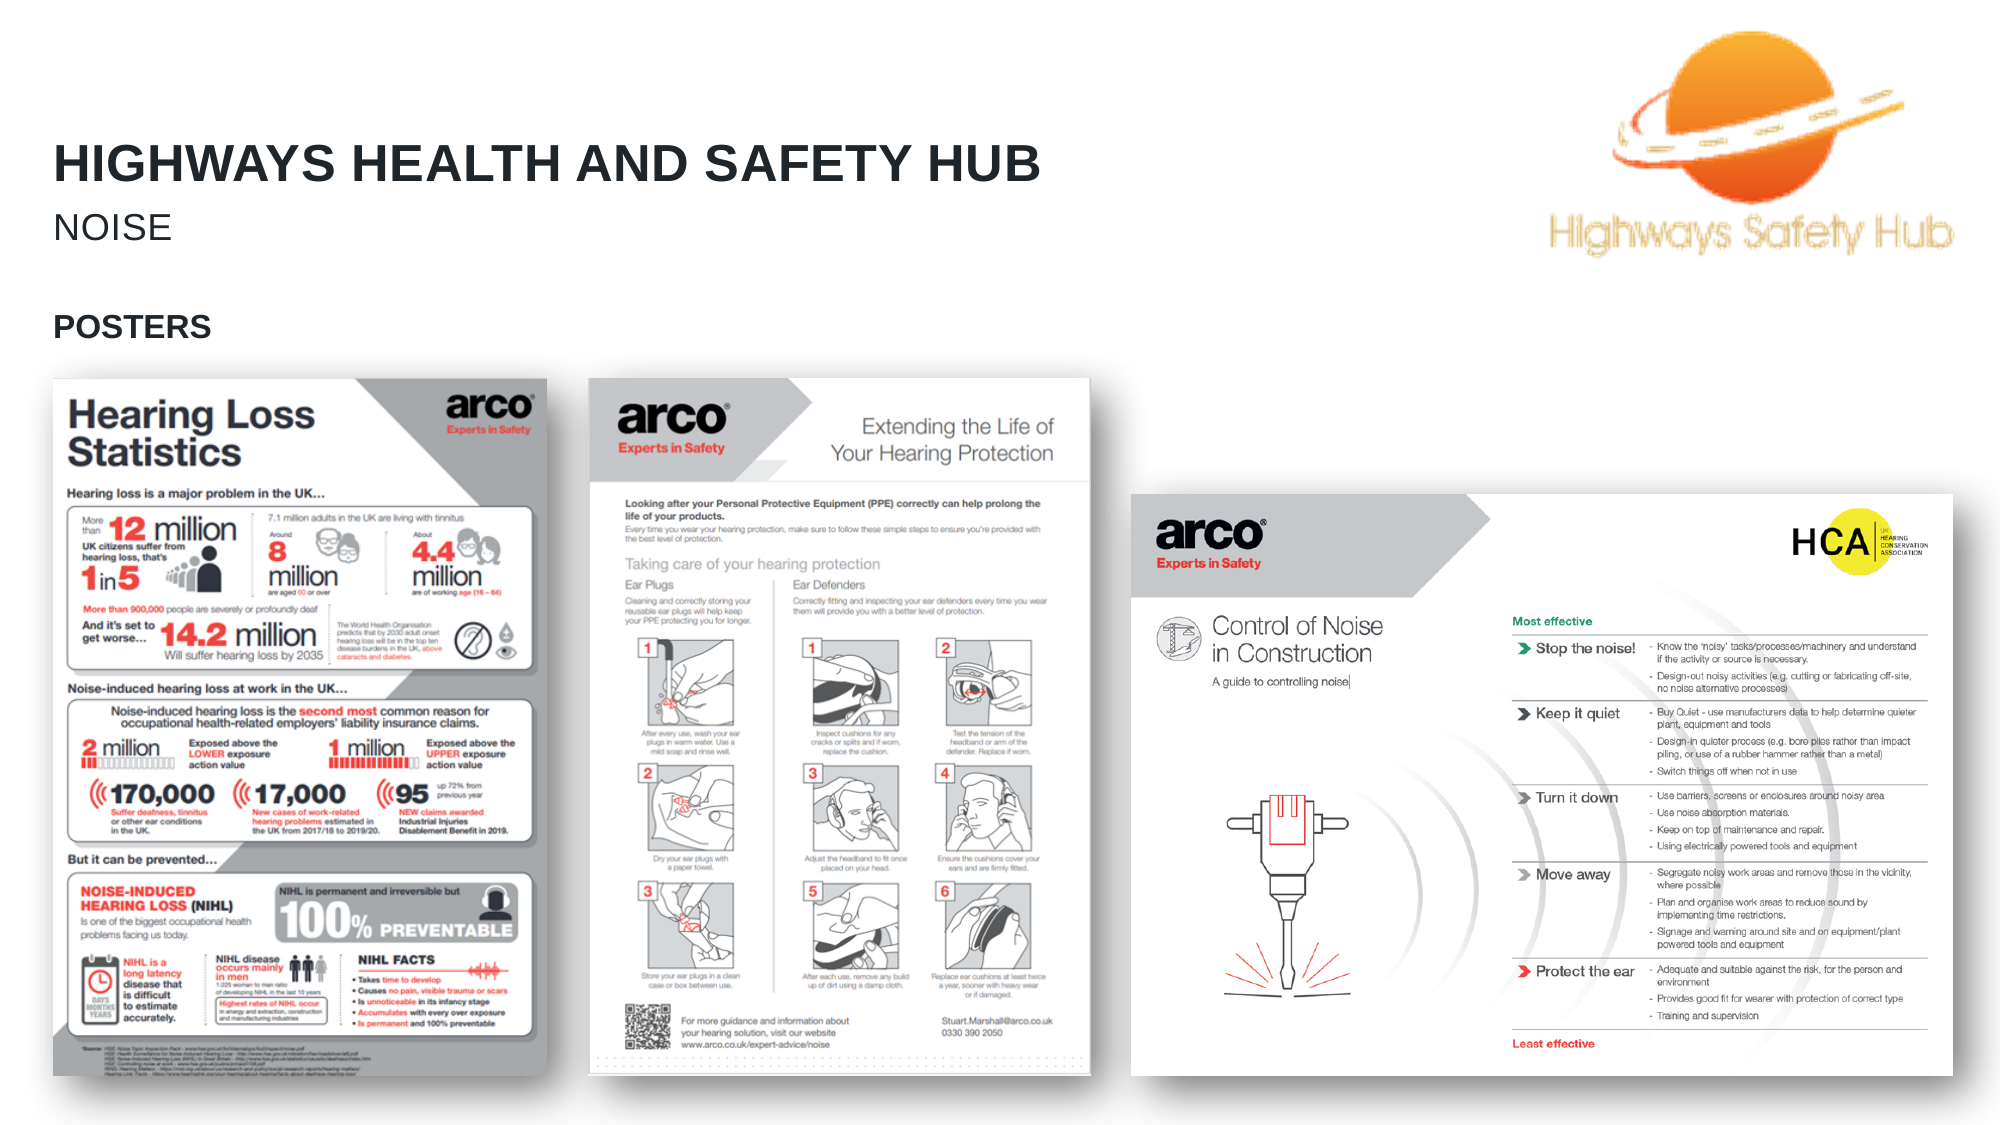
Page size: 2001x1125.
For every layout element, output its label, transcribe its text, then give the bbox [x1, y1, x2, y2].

picture [1131, 494, 1953, 1076]
picture [52, 378, 547, 1076]
picture [588, 378, 1091, 1076]
text_box Highways health and safety hub [53, 78, 1276, 199]
picture [1519, 3, 1982, 284]
text_box NOISE [53, 199, 1276, 258]
text_box POSTERS [53, 302, 1276, 480]
